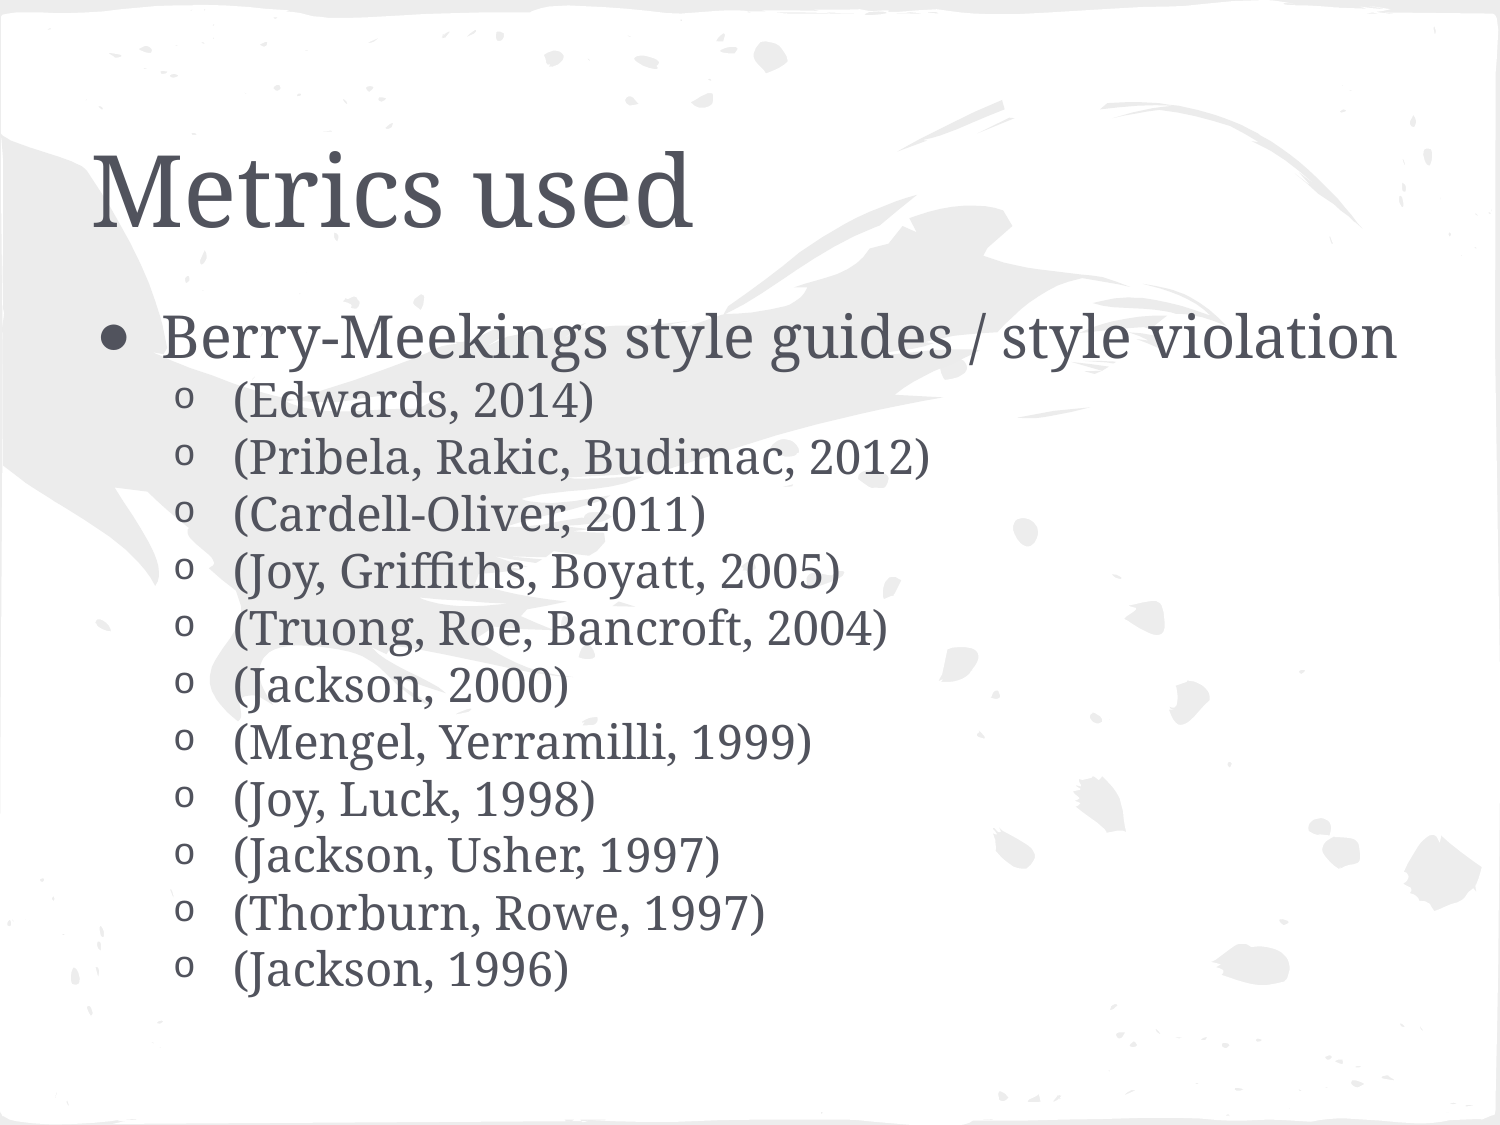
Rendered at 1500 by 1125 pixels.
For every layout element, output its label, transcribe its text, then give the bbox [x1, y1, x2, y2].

list Berry-Meekings style guides / style violation (Edwards, 2014) (Pribela, Rakic, Budimac, 2012) (Cardell-Oliver, 2011) (Joy, Griffiths, Boyatt, 2005) (Truong, Roe, Bancroft, 2004) (Jackson, 2000) (Mengel, Yerramilli, 1999) (Joy, Luck, 1998) (Jackson, Usher, 1997) (Thorburn, Rowe, 1997) (Jackson, 1996) [75, 283, 1425, 1078]
title Metrics used [75, 34, 1425, 263]
